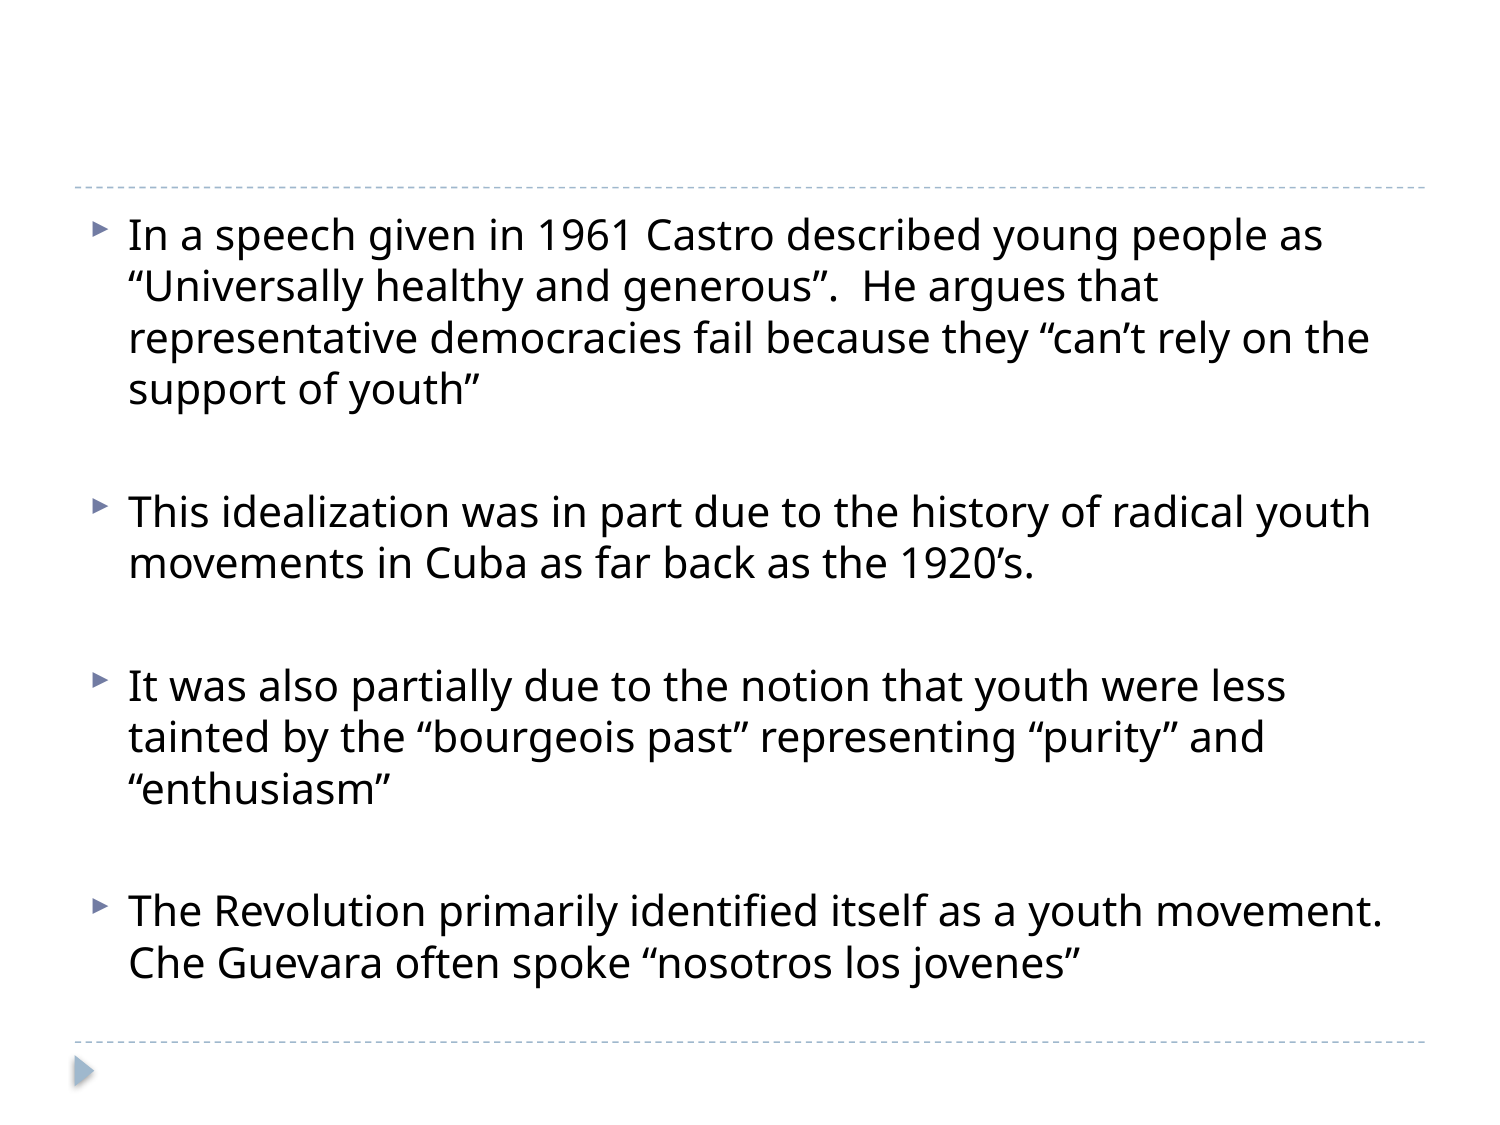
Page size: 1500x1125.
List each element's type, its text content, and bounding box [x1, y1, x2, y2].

list In a speech given in 1961 Castro described young people as “Universally healthy and generous”. He argues that representative democracies fail because they “can’t rely on the support of youth” This idealization was in part due to the history of radical youth movements in Cuba as far back as the 1920’s. It was also partially due to the notion that youth were less tainted by the “bourgeois past” representing “purity” and “enthusiasm” The Revolution primarily identified itself as a youth movement. Che Guevara often spoke “nosotros los jovenes” [75, 200, 1425, 1010]
